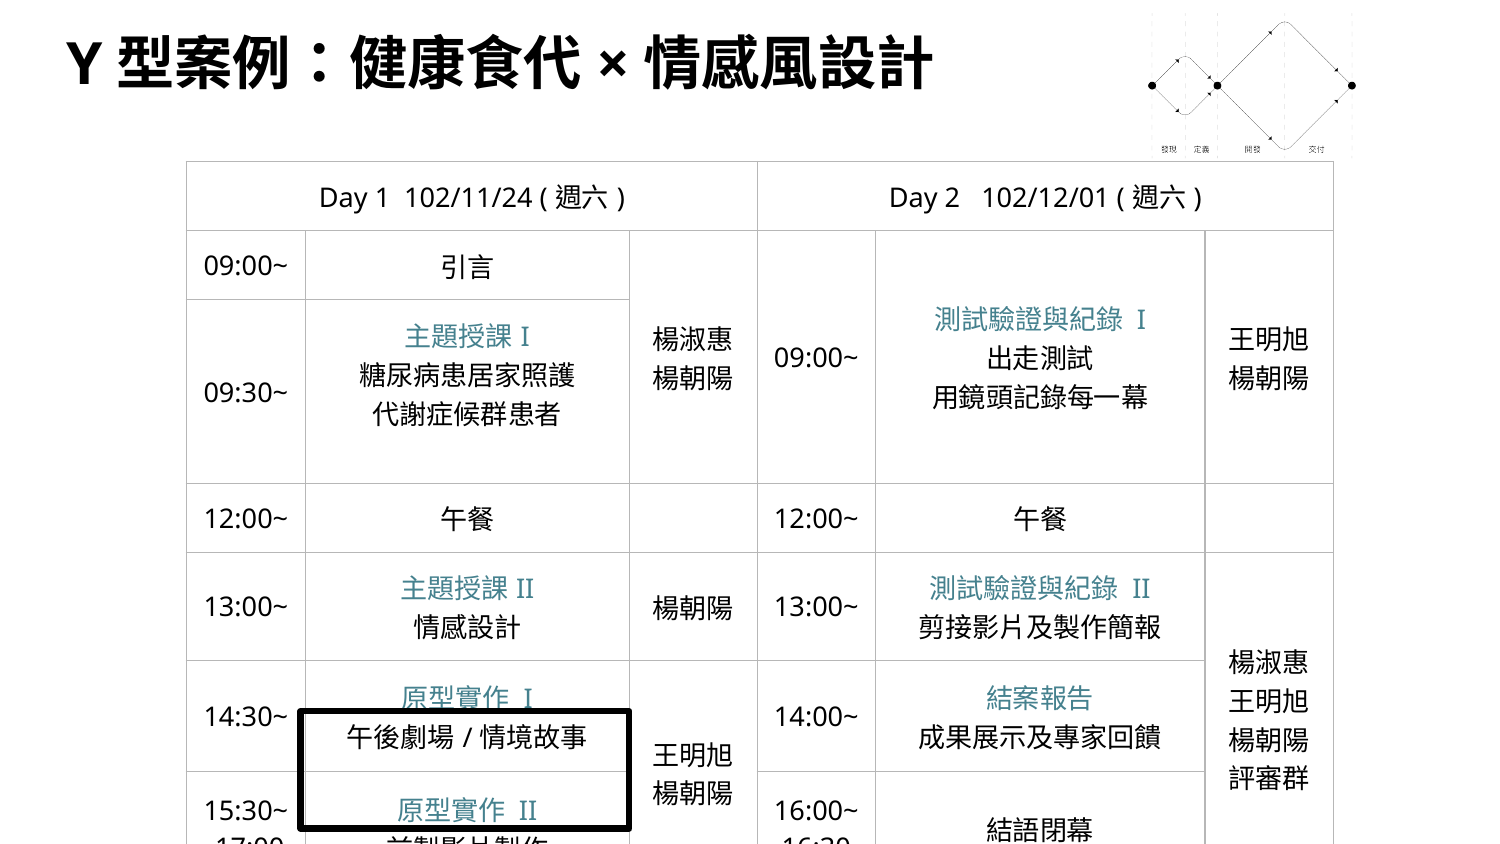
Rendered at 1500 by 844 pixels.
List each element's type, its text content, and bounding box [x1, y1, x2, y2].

table_cell 王明旭 楊朝陽 [630, 661, 757, 844]
table_header Day 1 102/11/24 (週六) [187, 162, 757, 230]
table_cell 午餐 [876, 484, 1204, 552]
table_cell 12:00~ [758, 484, 875, 552]
table_cell 09:30~ [187, 300, 305, 483]
table_cell 楊淑惠楊朝陽 [630, 231, 757, 483]
table_cell 13:00~ [758, 553, 875, 660]
table_cell 12:00~ [187, 484, 305, 552]
table_cell 楊淑惠王明旭 楊朝陽 評審群 [1206, 553, 1333, 844]
table_cell 測試驗證與紀錄 II 剪接影片及製作簡報 [876, 553, 1204, 660]
table_header Day 2 102/12/01 (週六) [758, 162, 1333, 230]
table_cell 引言 [306, 231, 629, 299]
table_cell [630, 484, 757, 552]
table_cell 09:00~ [187, 231, 305, 299]
table_cell [1206, 484, 1333, 552]
table_cell 14:00~ [758, 661, 875, 771]
table_cell 原型實作 II 前製影片製作 [306, 829, 629, 844]
text_box [300, 711, 630, 829]
picture [1148, 13, 1356, 162]
text_box Y型案例：健康食代×情感風設計 [51, 11, 1449, 105]
table_cell 午餐 [306, 484, 629, 552]
table_cell 09:00~ [758, 231, 875, 483]
table_cell 楊朝陽 [630, 553, 757, 660]
table_cell 主題授課II 情感設計 [306, 553, 629, 660]
table_cell 13:00~ [187, 553, 305, 660]
table_cell 測試驗證與紀錄 I 出走測試 用鏡頭記錄每一幕 [876, 231, 1204, 483]
table_cell 原型實作 I 午後劇場/情境故事 [306, 661, 629, 711]
table_cell 15:30~ 17:00 [187, 772, 305, 844]
table_cell 結語閉幕 [876, 772, 1204, 844]
table_cell 16:00~ 16:30 [758, 772, 875, 844]
table_cell 王明旭 楊朝陽 [1206, 231, 1333, 483]
table_cell 14:30~ [187, 661, 305, 771]
table_cell 主題授課I 糖尿病患居家照護 代謝症候群患者 [306, 300, 629, 483]
table_cell 結案報告 成果展示及專家回饋 [876, 661, 1204, 771]
